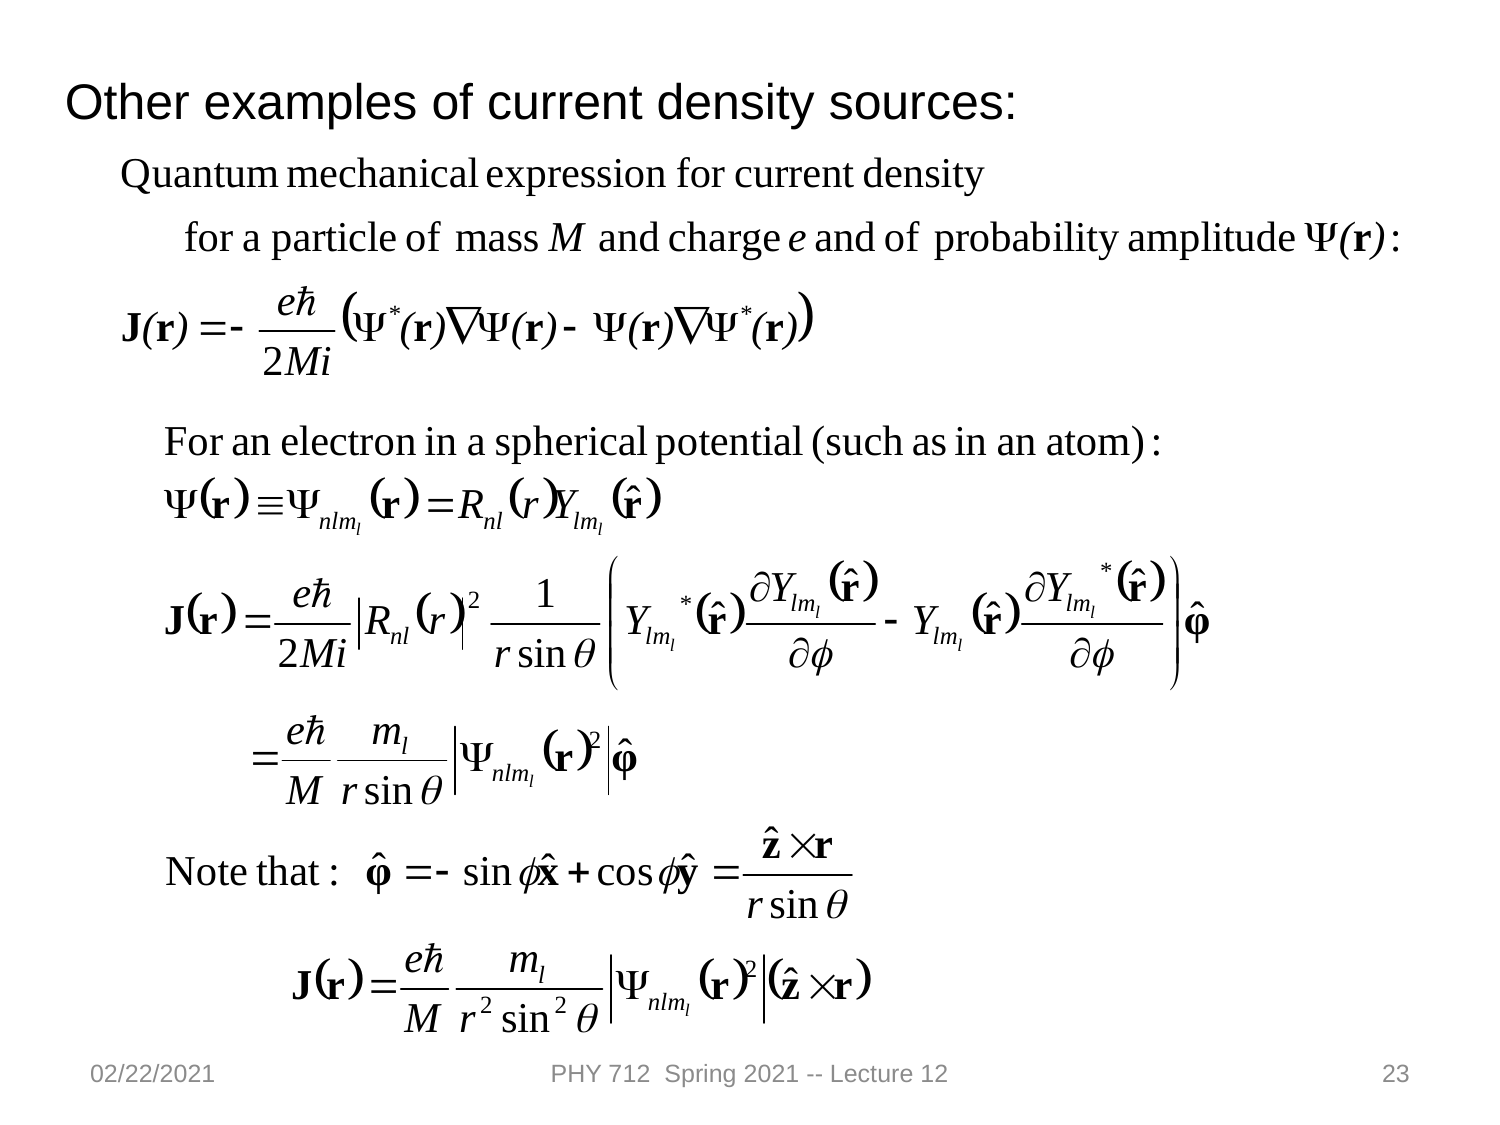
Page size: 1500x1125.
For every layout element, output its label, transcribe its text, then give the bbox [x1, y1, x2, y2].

footer PHY 712 Spring 2021 -- Lecture 12 [512, 1052, 988, 1103]
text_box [114, 149, 1406, 448]
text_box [156, 414, 1219, 1045]
text_box Other examples of current density sources: [49, 62, 1413, 138]
slide_number 23 [1074, 1042, 1425, 1103]
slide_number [75, 1042, 425, 1103]
